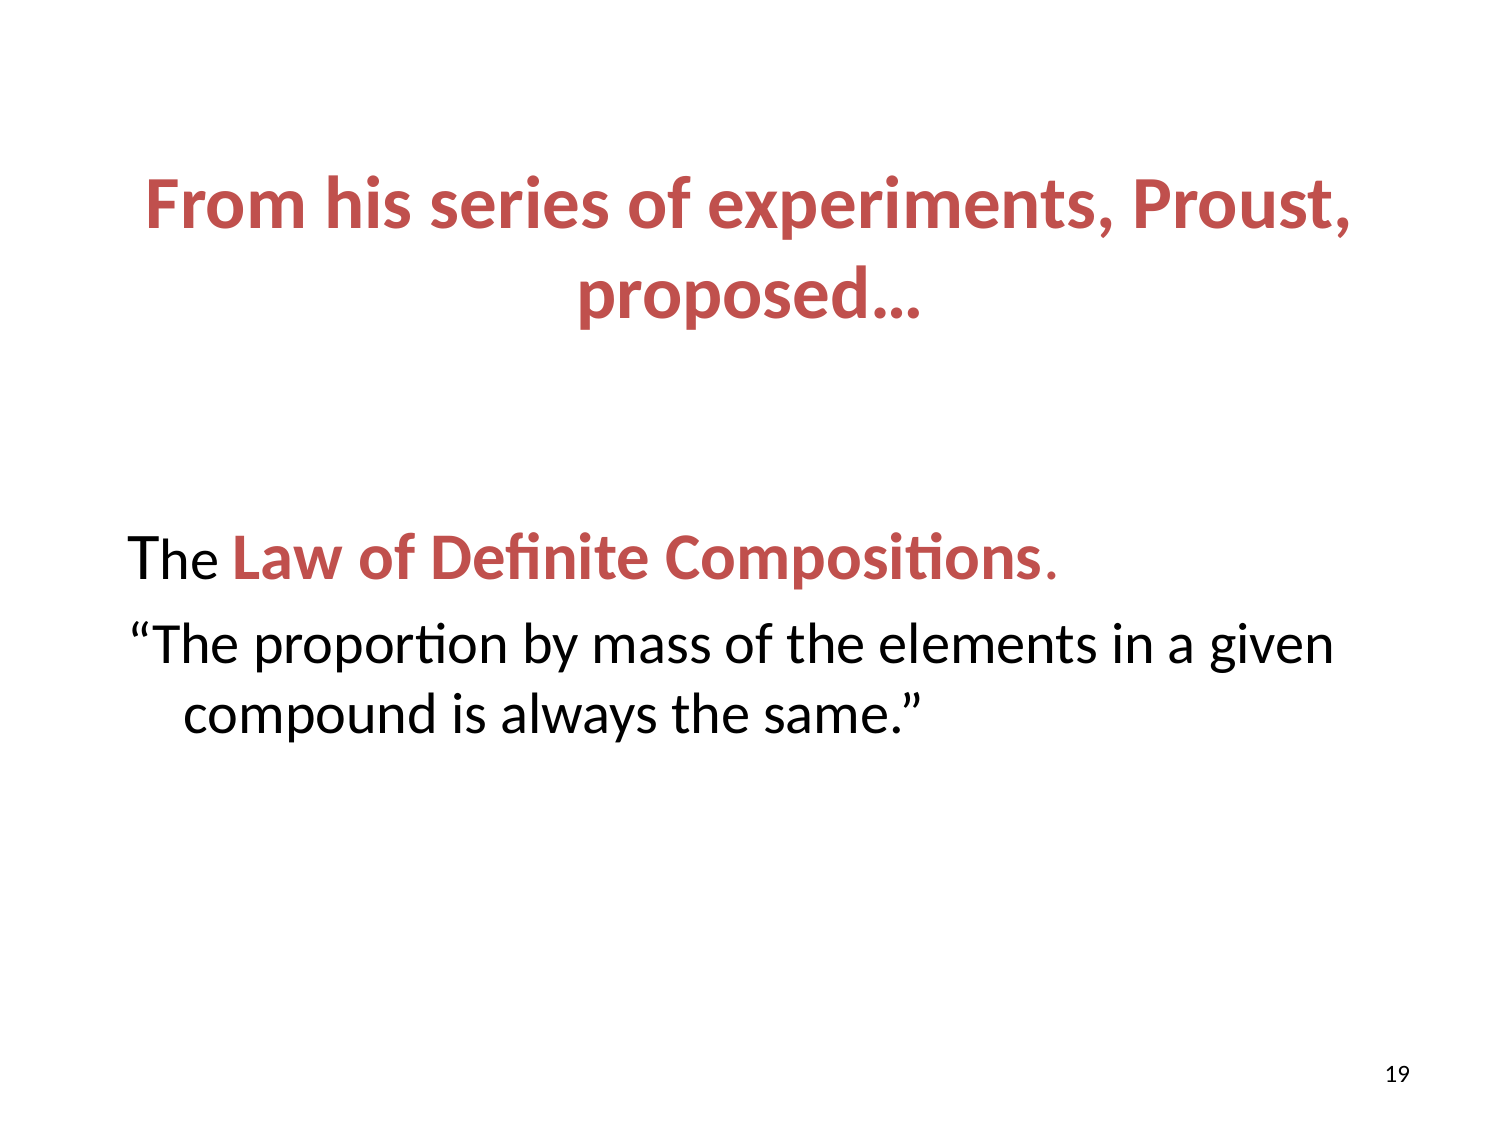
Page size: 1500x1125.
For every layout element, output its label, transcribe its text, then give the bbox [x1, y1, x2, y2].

list The Law of Definite Compositions. “The proportion by mass of the elements in a given compound is always the same.” [112, 412, 1438, 1000]
slide_number 19 [1074, 1042, 1425, 1103]
title From his series of experiments, Proust, proposed… [112, 99, 1388, 388]
